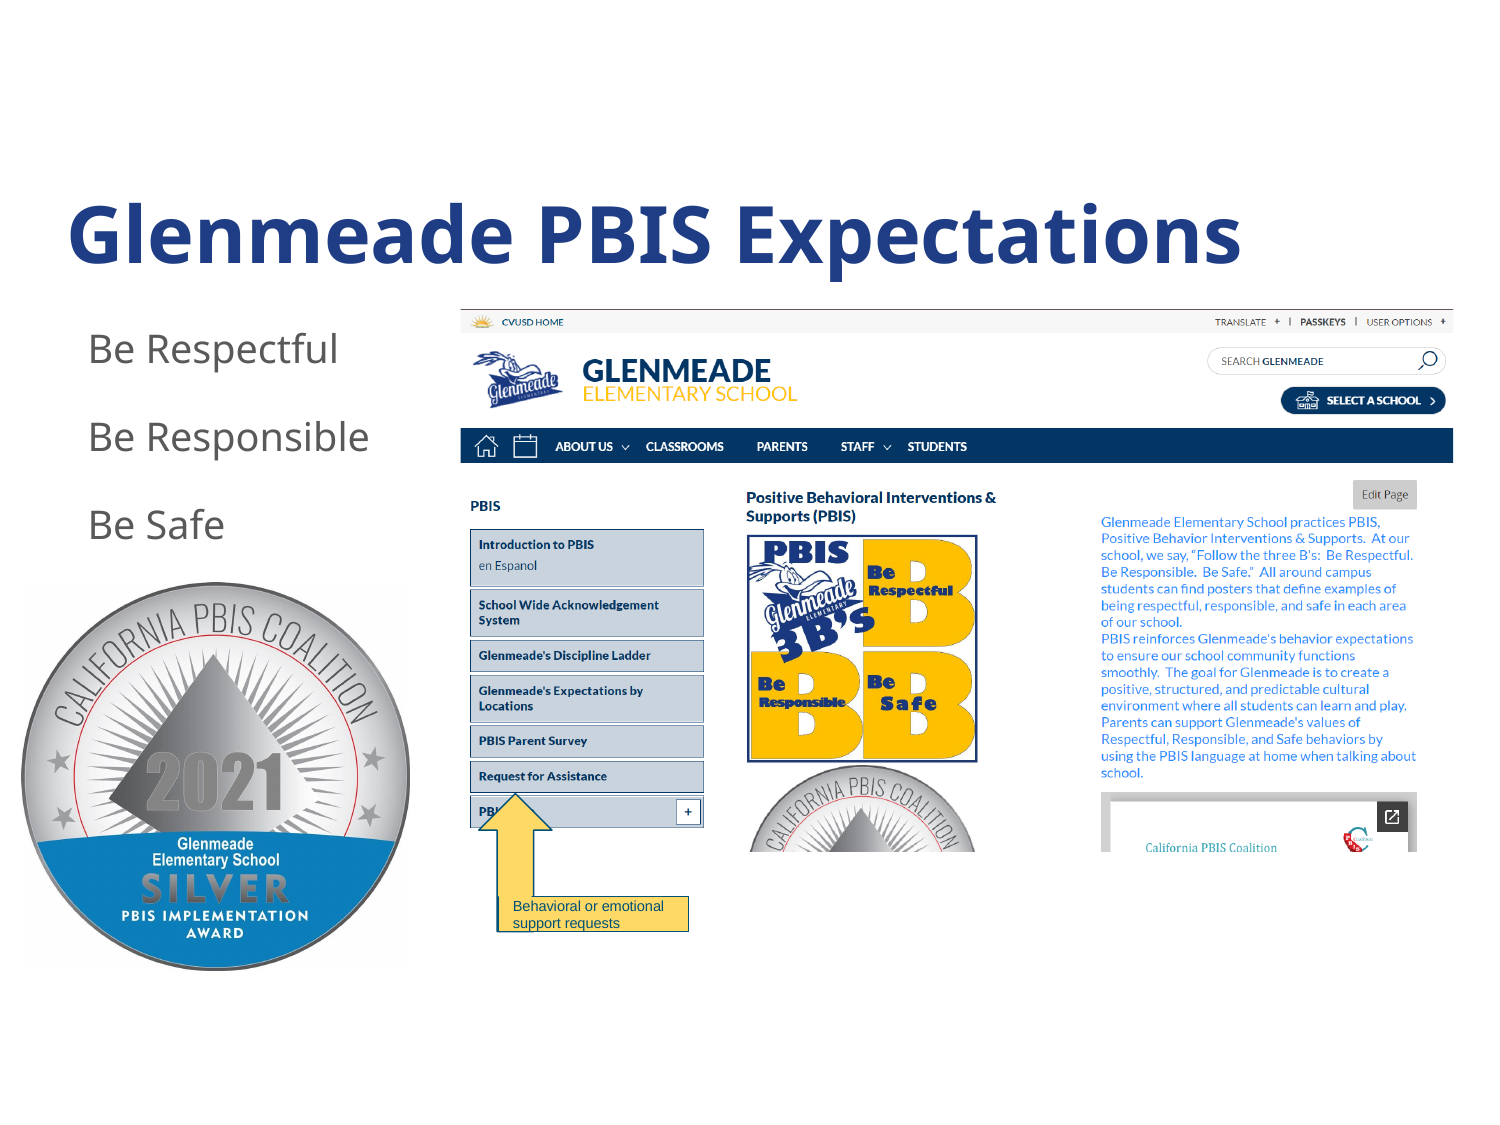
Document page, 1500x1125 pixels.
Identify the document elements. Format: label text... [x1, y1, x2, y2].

picture [21, 582, 410, 971]
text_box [478, 793, 689, 932]
title Glenmeade PBIS Expectations [51, 169, 1449, 308]
list Be Respectful Be Responsible Be Safe [72, 302, 481, 863]
picture [460, 309, 1454, 852]
